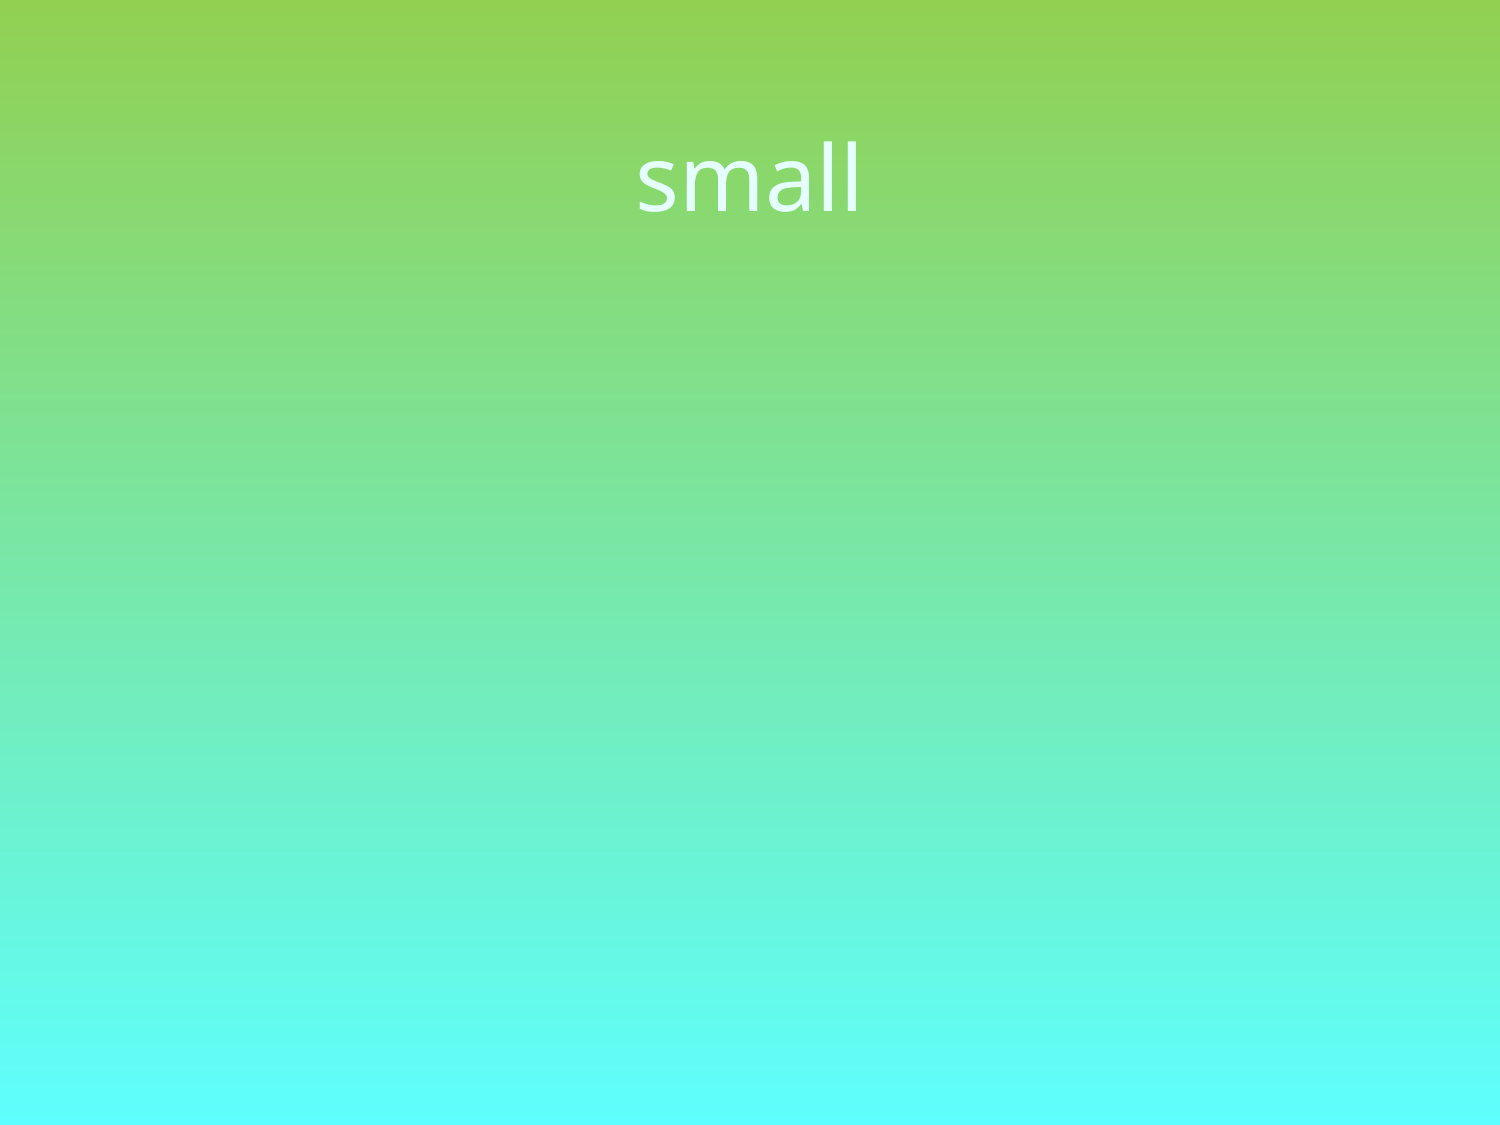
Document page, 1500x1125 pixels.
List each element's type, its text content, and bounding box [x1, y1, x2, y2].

title small [75, 62, 1425, 288]
